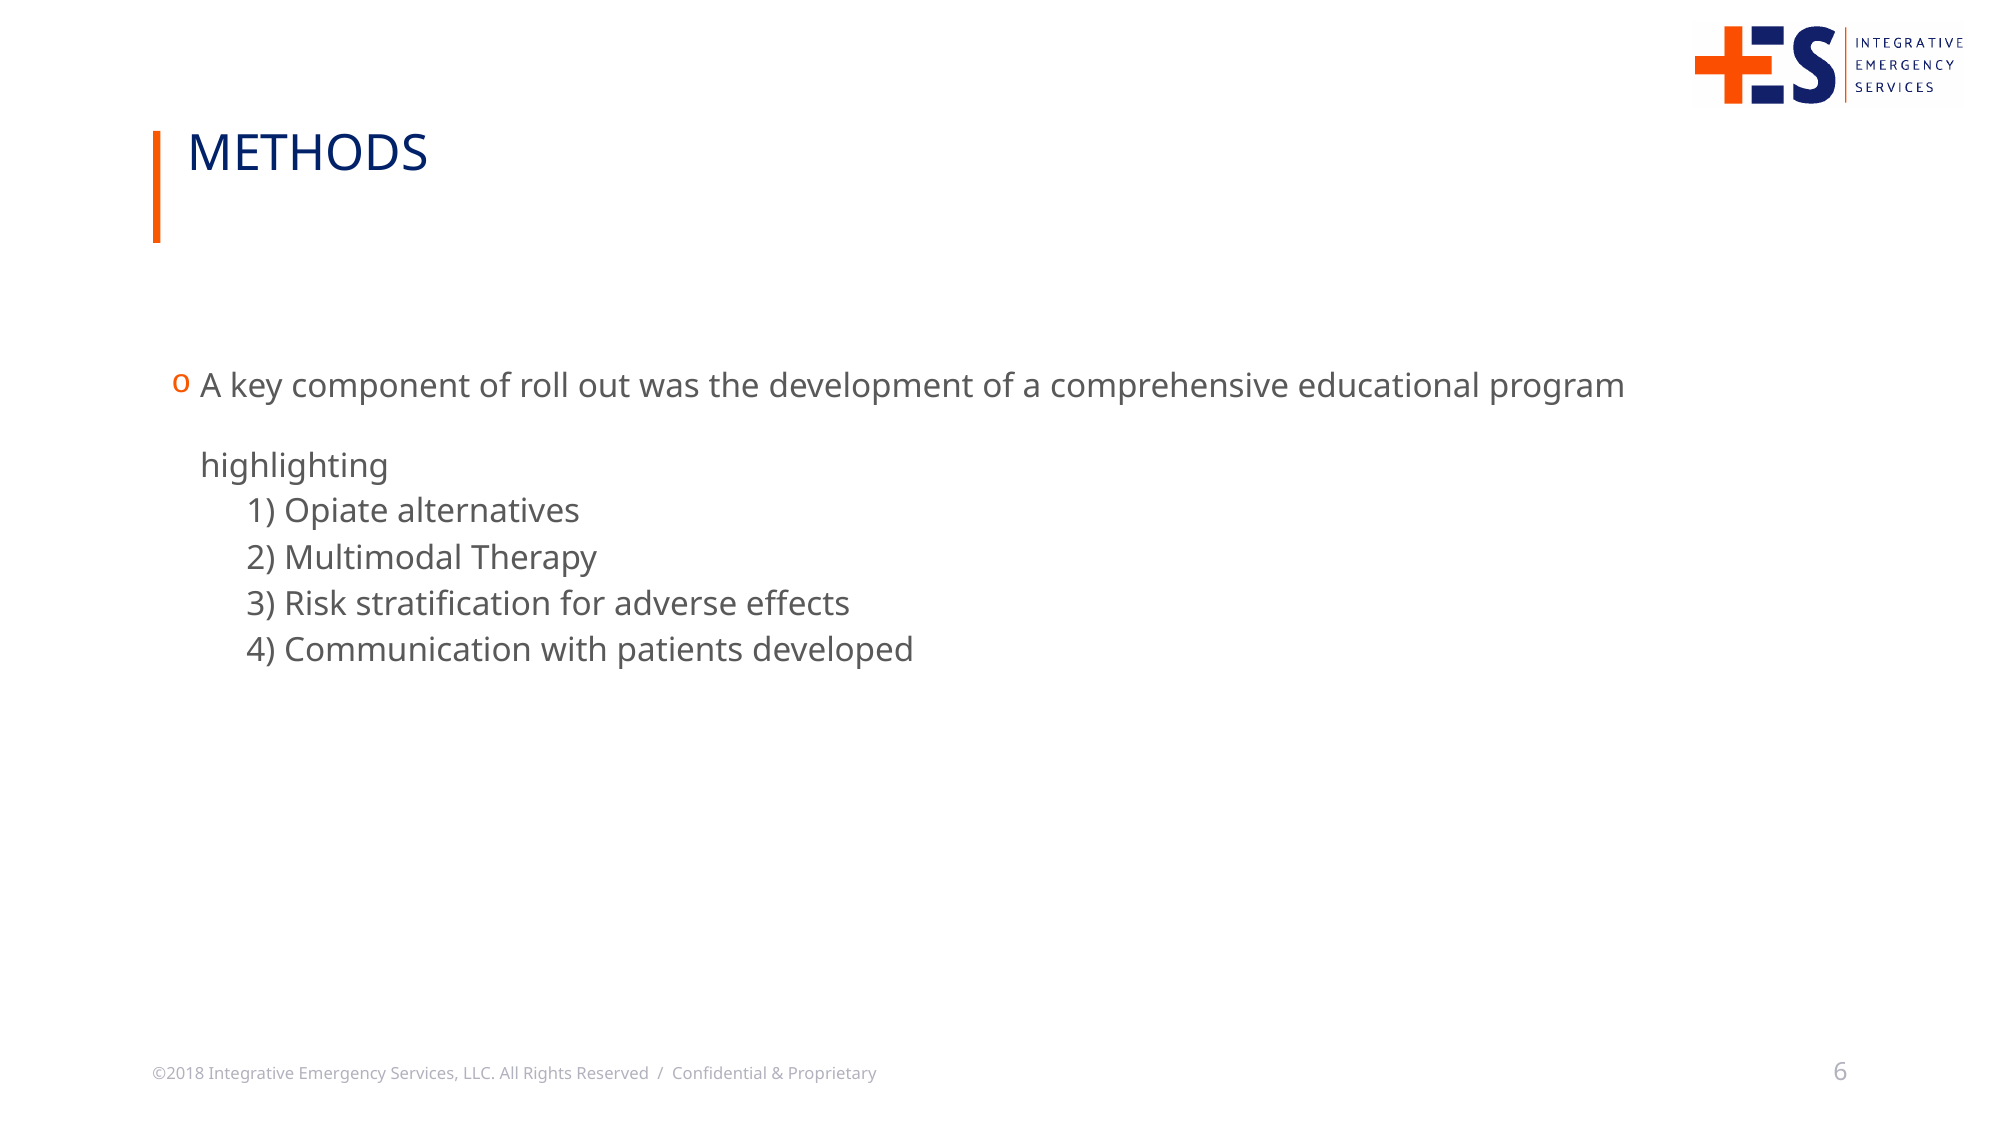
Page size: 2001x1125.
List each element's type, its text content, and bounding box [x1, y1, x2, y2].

list A key component of roll out was the development of a comprehensive educational program highlighting 1) Opiate alternatives 2) Multimodal Therapy 3) Risk stratification for adverse effects 4) Communication with patients developed [156, 316, 1775, 1047]
list methods [172, 119, 1775, 196]
footer ©2018 Integrative Emergency Services, LLC. All Rights Reserved / Confidential & Proprietary [137, 1042, 1338, 1103]
picture [1692, 21, 1964, 108]
slide_number 6 [1412, 1042, 1863, 1103]
